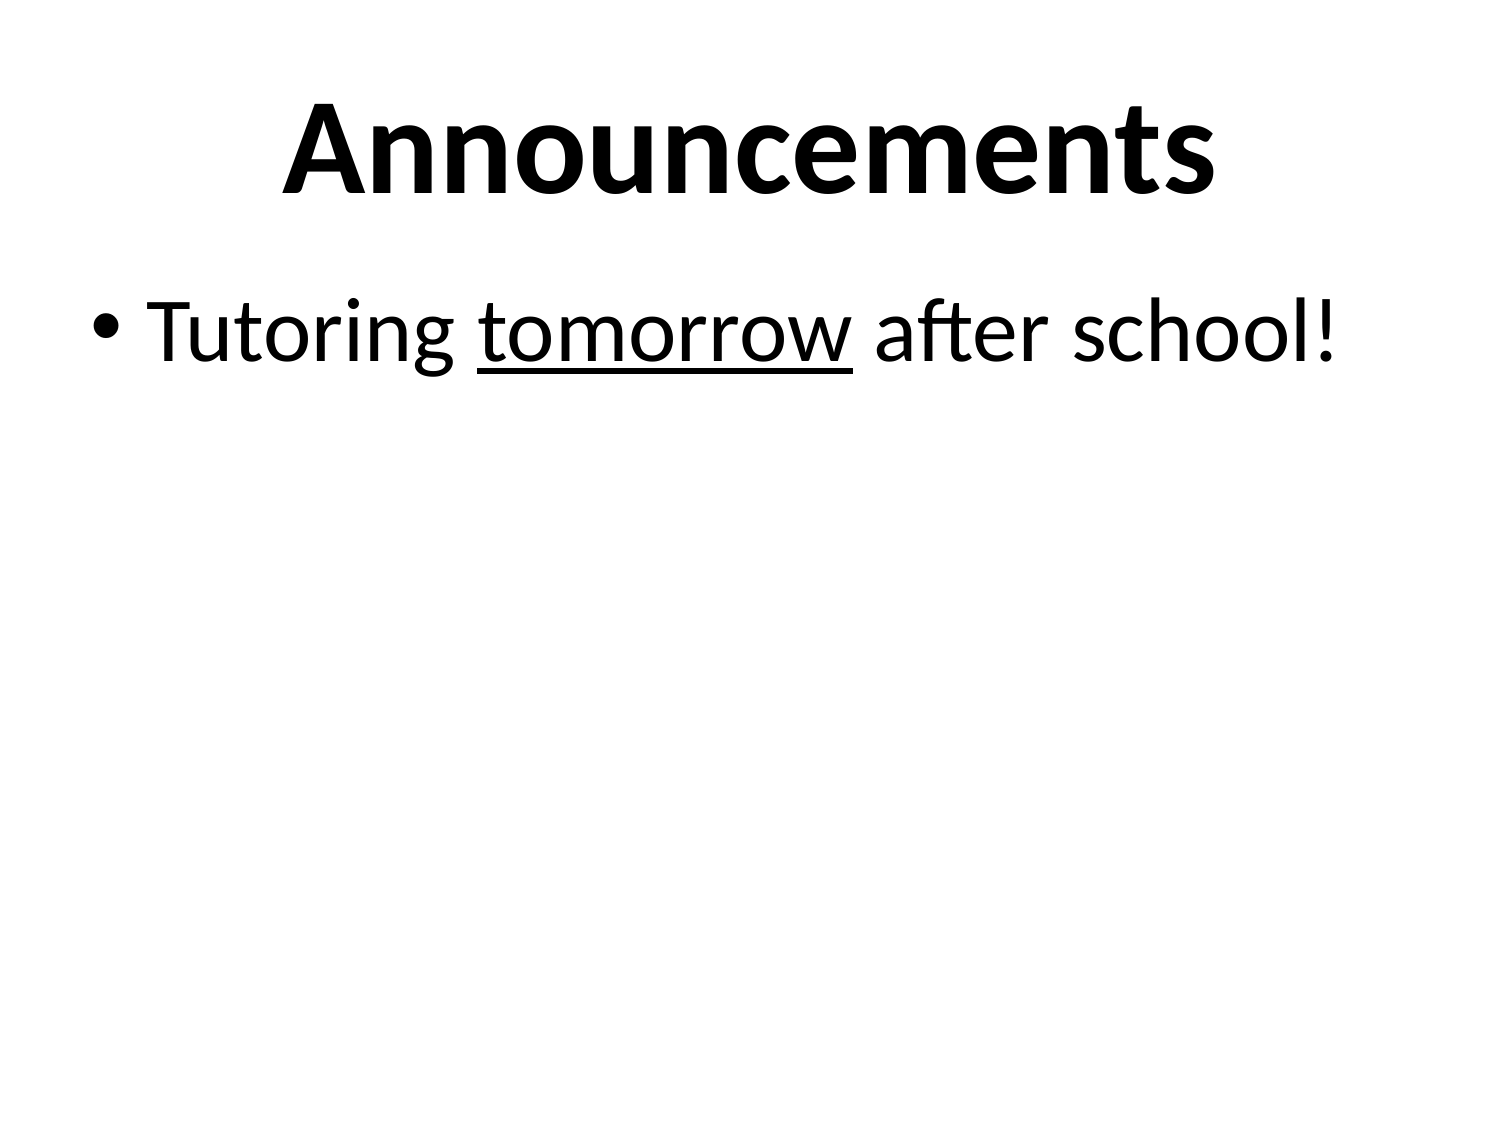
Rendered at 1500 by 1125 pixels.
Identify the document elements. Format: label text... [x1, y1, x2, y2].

list Tutoring tomorrow after school! [75, 262, 1425, 1005]
title Announcements [75, 45, 1425, 233]
